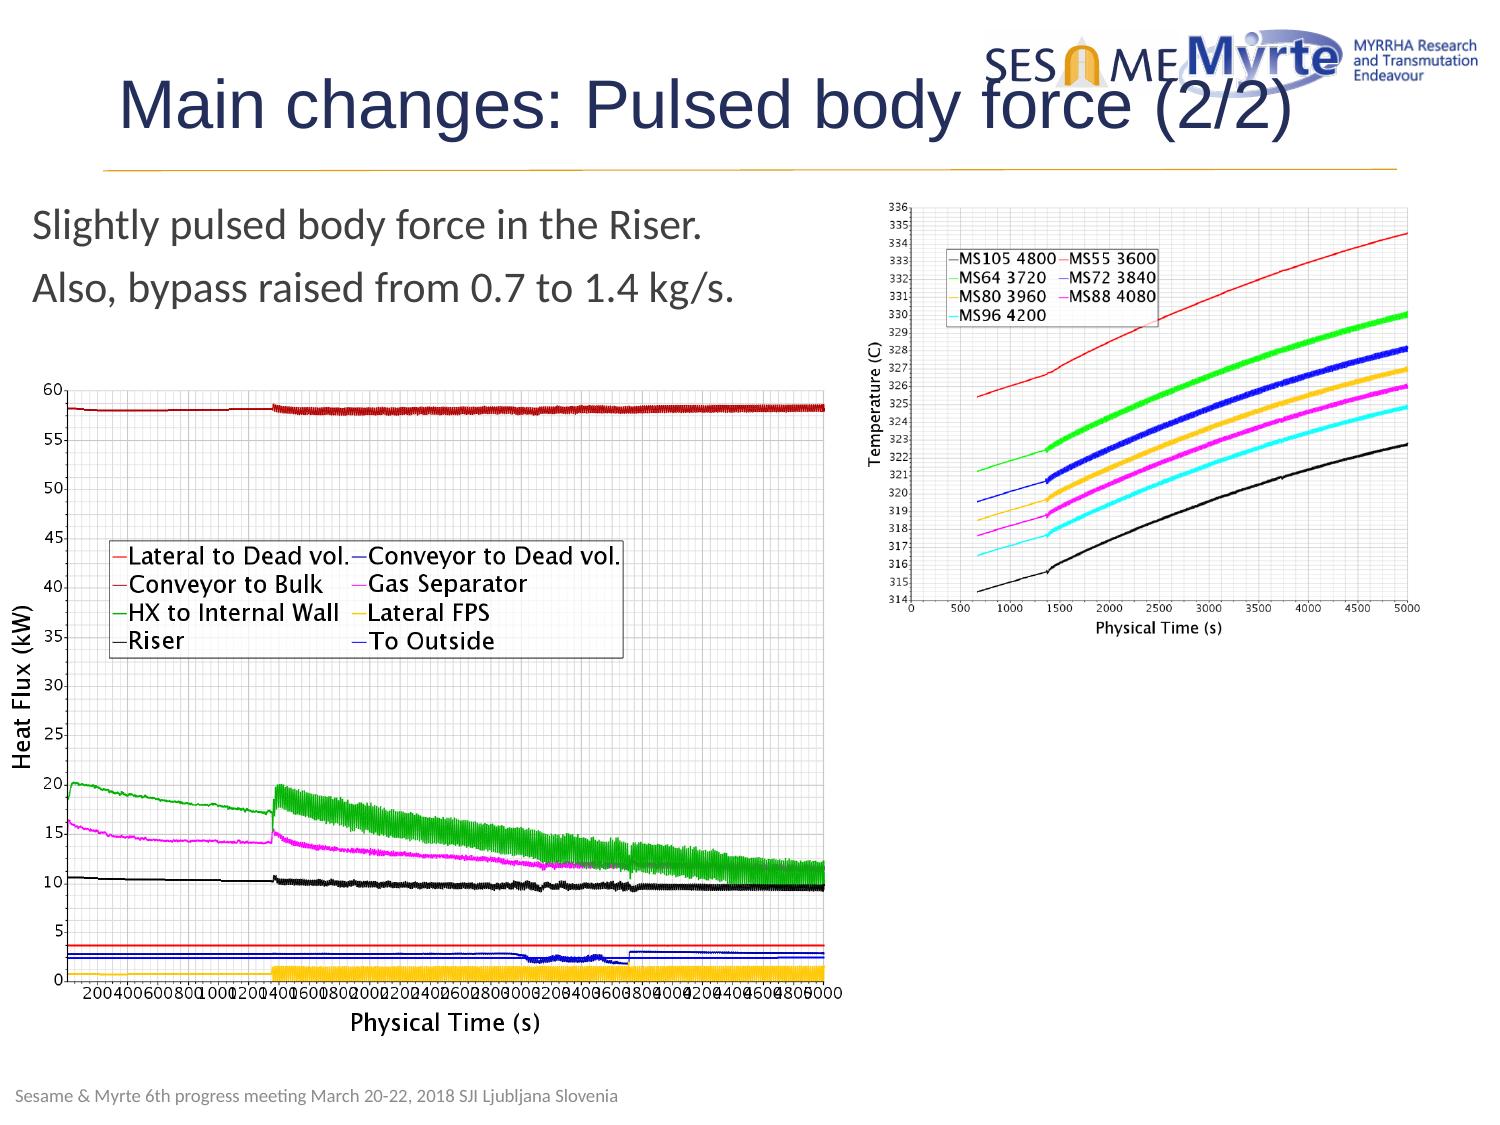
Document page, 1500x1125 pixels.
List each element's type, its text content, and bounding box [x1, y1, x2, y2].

picture [0, 367, 846, 1044]
list Slightly pulsed body force in the Riser. Also, bypass raised from 0.7 to 1.4 kg/s. [17, 194, 769, 367]
footer Sesame & Myrte 6th progress meeting March 20-22, 2018 SJI Ljubljana Slovenia [0, 1065, 900, 1125]
picture [860, 192, 1422, 642]
title Main changes: Pulsed body force (2/2) [103, 42, 1397, 171]
picture [984, 29, 1478, 98]
